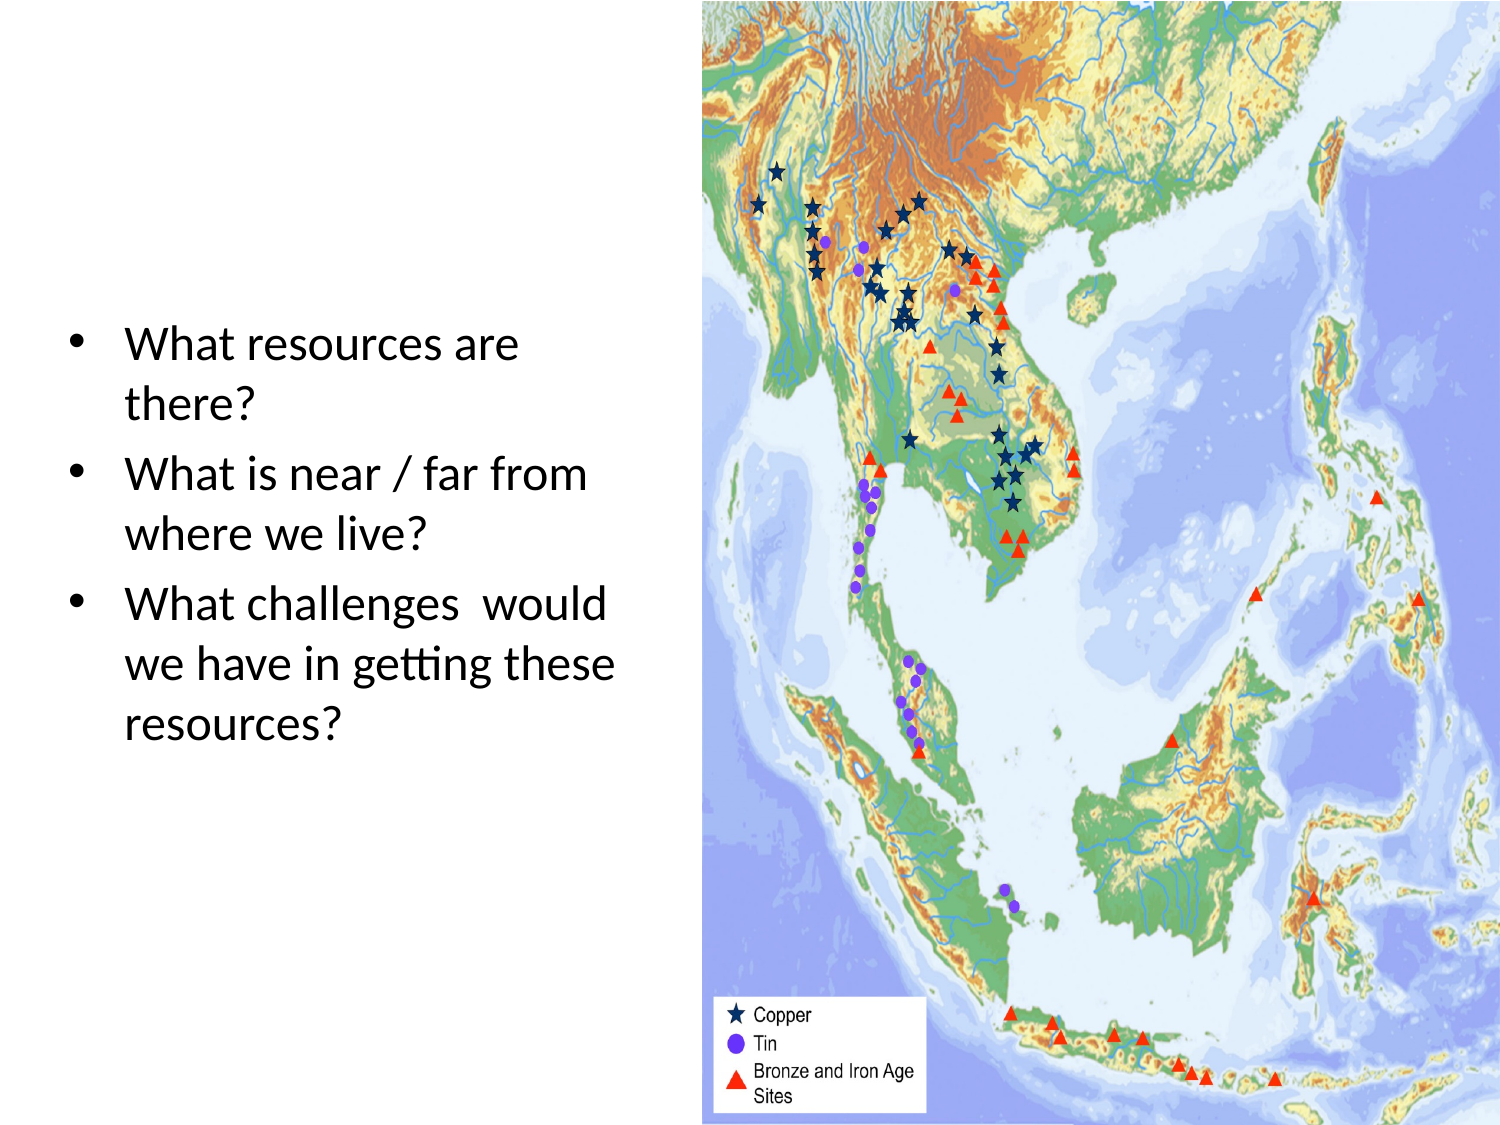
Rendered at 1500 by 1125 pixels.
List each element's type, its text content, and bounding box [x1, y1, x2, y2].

list What resources are there? What is near / far from where we live? What challenges would we have in getting these resources? [53, 302, 646, 1072]
picture [702, 0, 1500, 1125]
